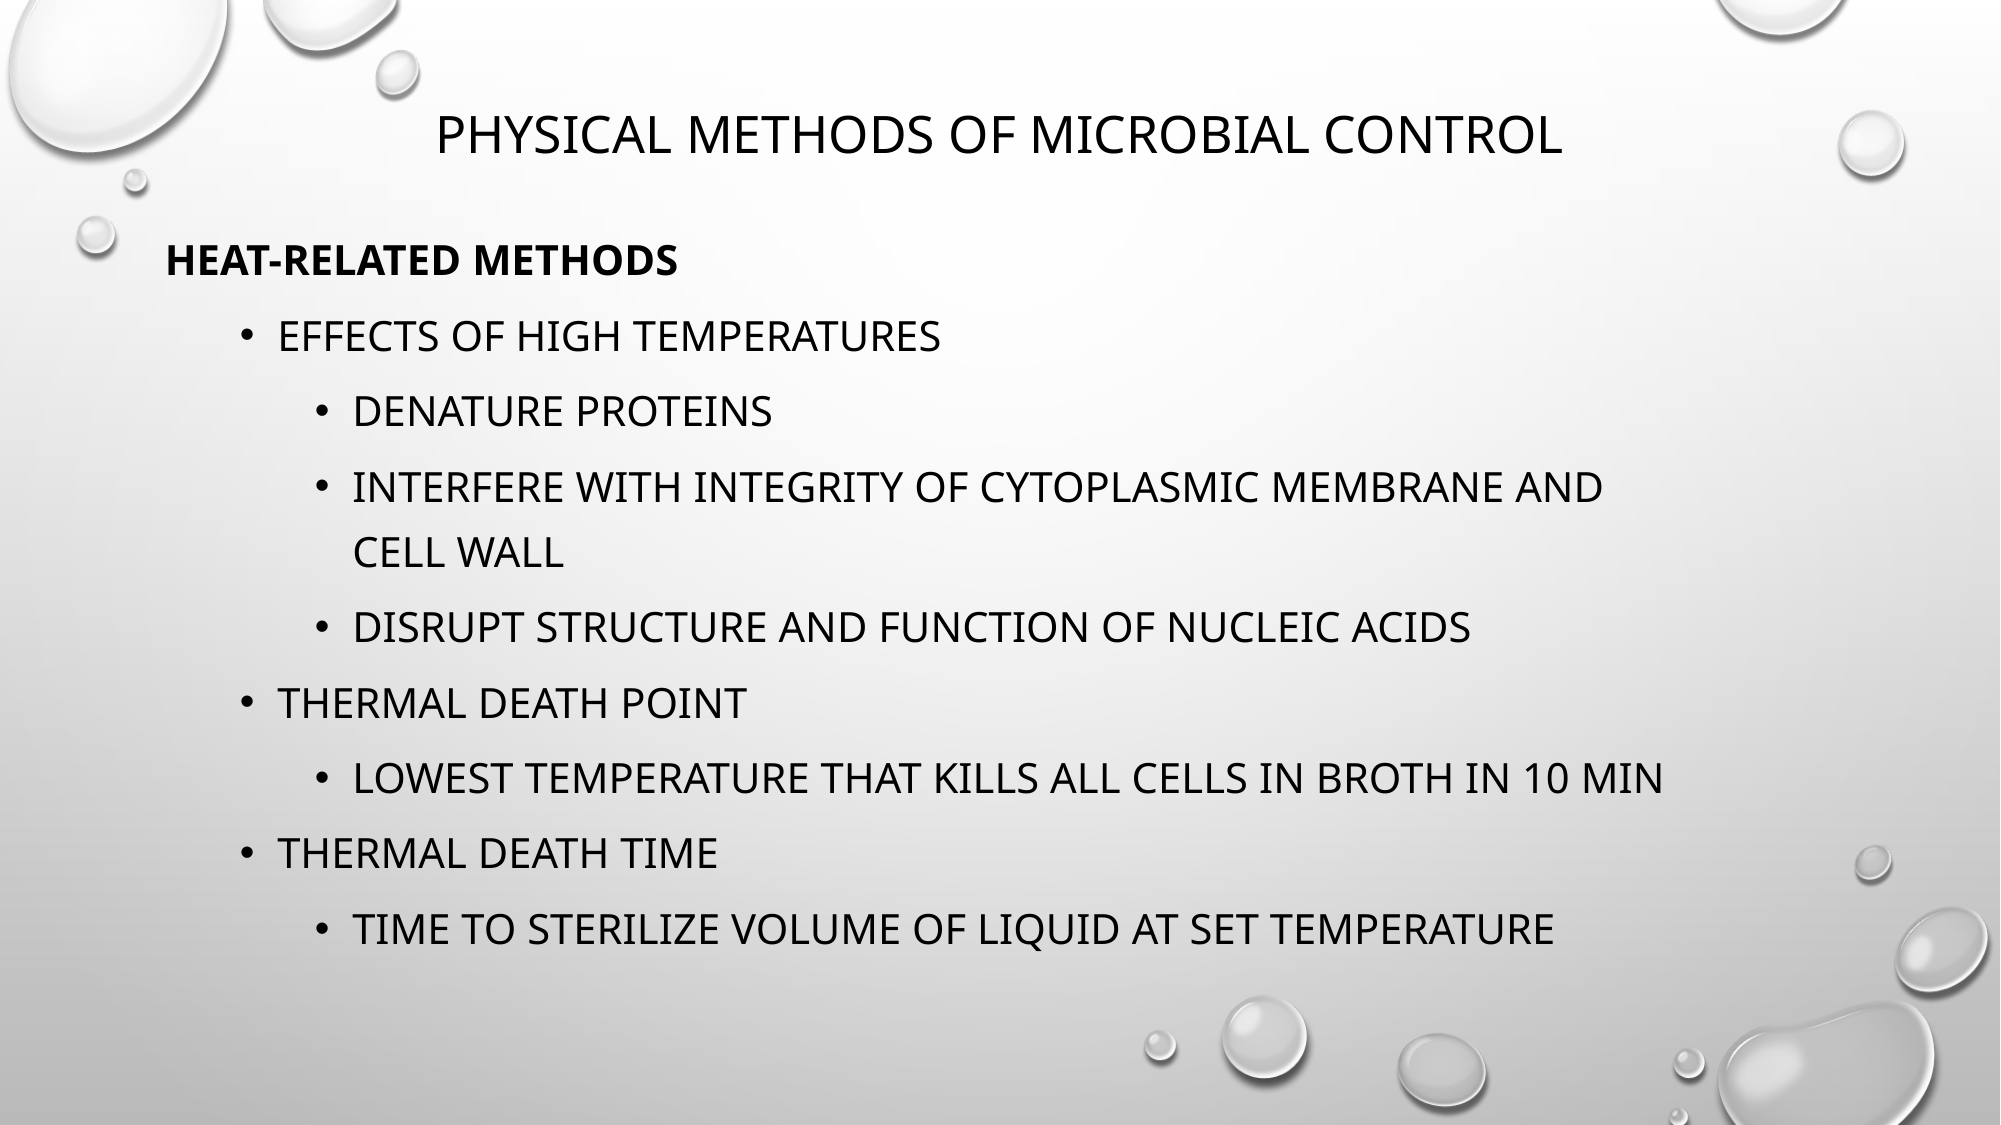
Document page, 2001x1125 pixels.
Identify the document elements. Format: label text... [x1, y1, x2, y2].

title Physical Methods of Microbial Control [149, 101, 1851, 173]
list Heat-Related Methods Effects of high temperatures Denature proteins Interfere with integrity of cytoplasmic membrane and cell wall Disrupt structure and function of nucleic acids Thermal death point Lowest temperature that kills all cells in broth in 10 min Thermal death time Time to sterilize volume of liquid at set temperature [149, 211, 1700, 1050]
picture [0, 0, 2000, 1125]
